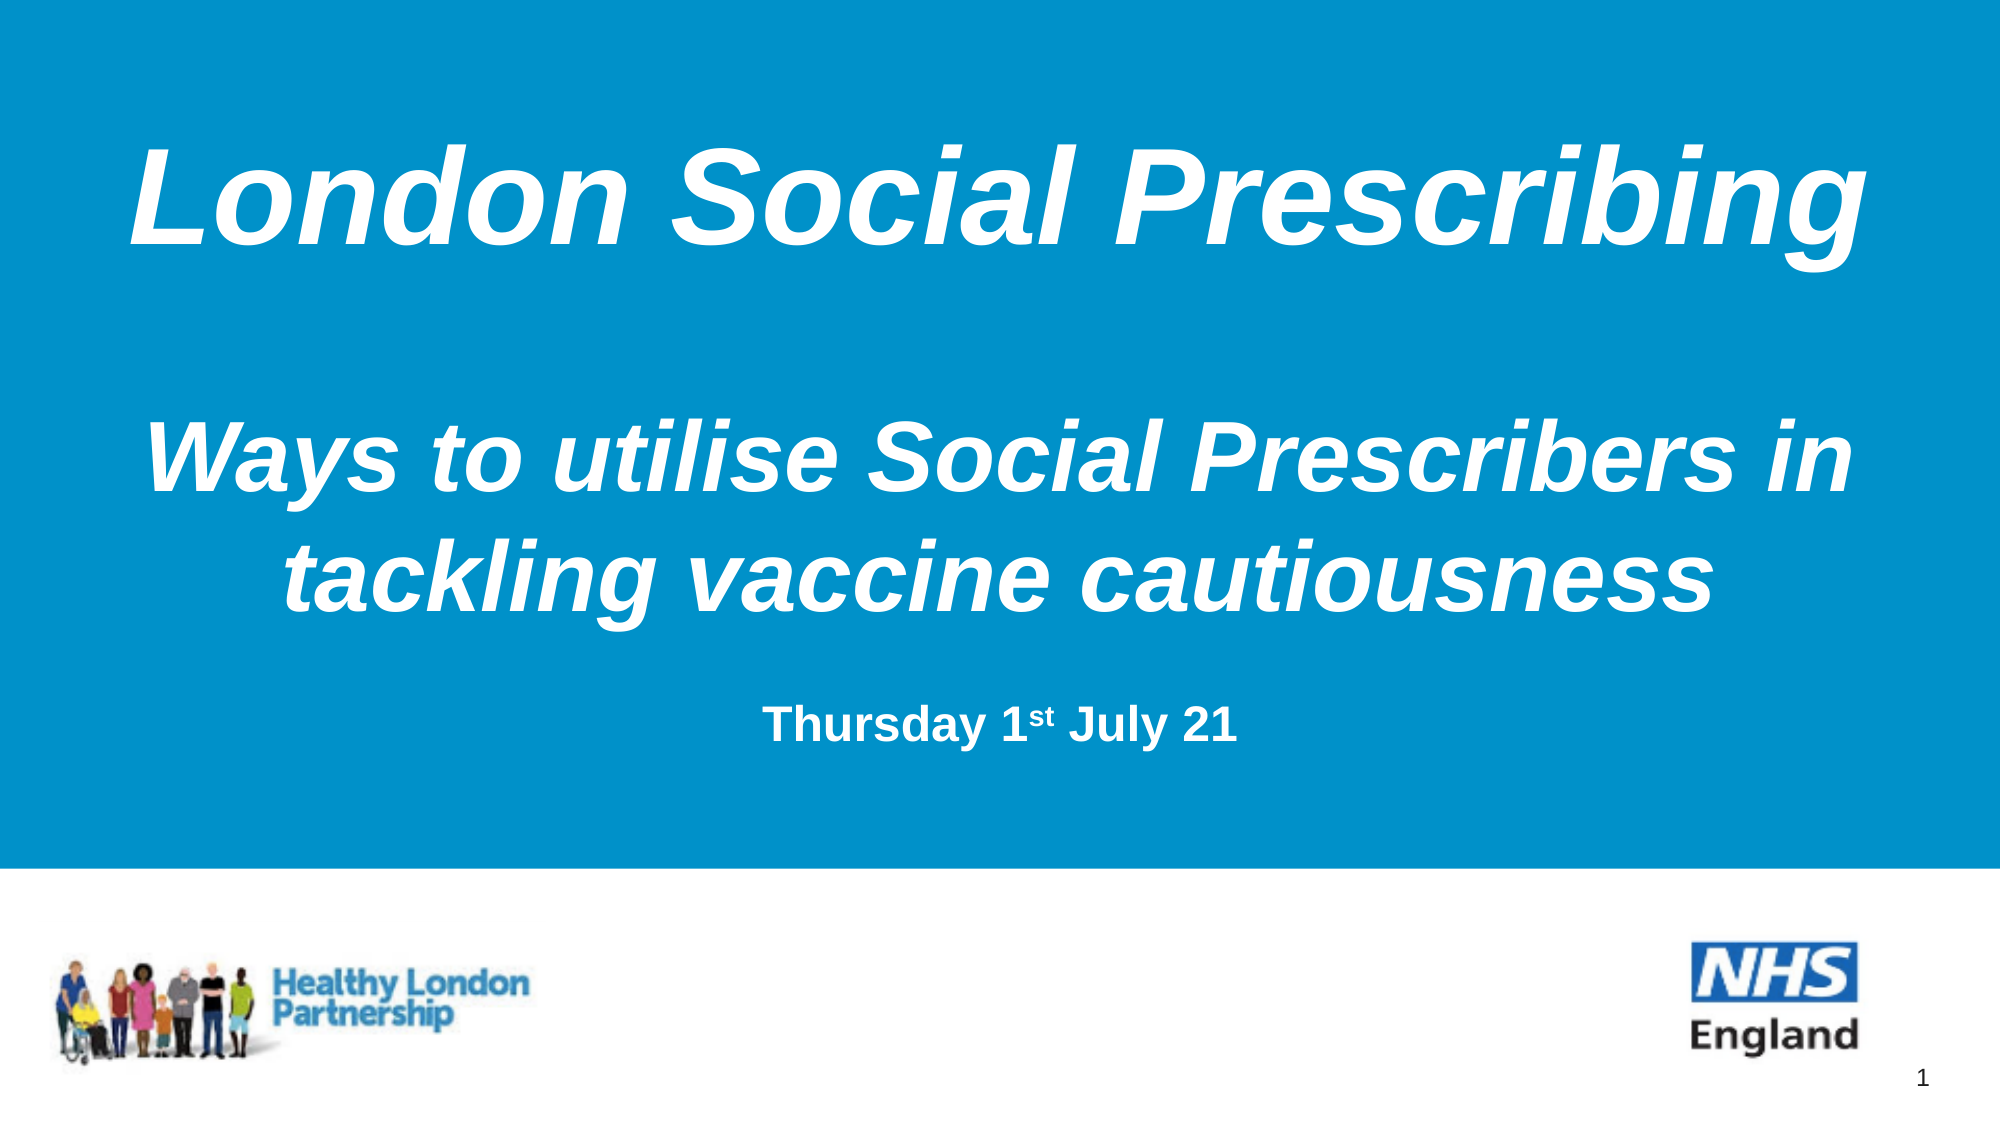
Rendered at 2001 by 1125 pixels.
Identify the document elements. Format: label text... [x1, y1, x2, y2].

slide_number 1 [1883, 1046, 1945, 1107]
text_box London Social Prescribing Ways to utilise Social Prescribers in tackling vaccine cautiousness Thursday 1st July 21 [125, 106, 1875, 704]
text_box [37, 919, 1876, 1108]
text_box [0, 0, 2000, 869]
